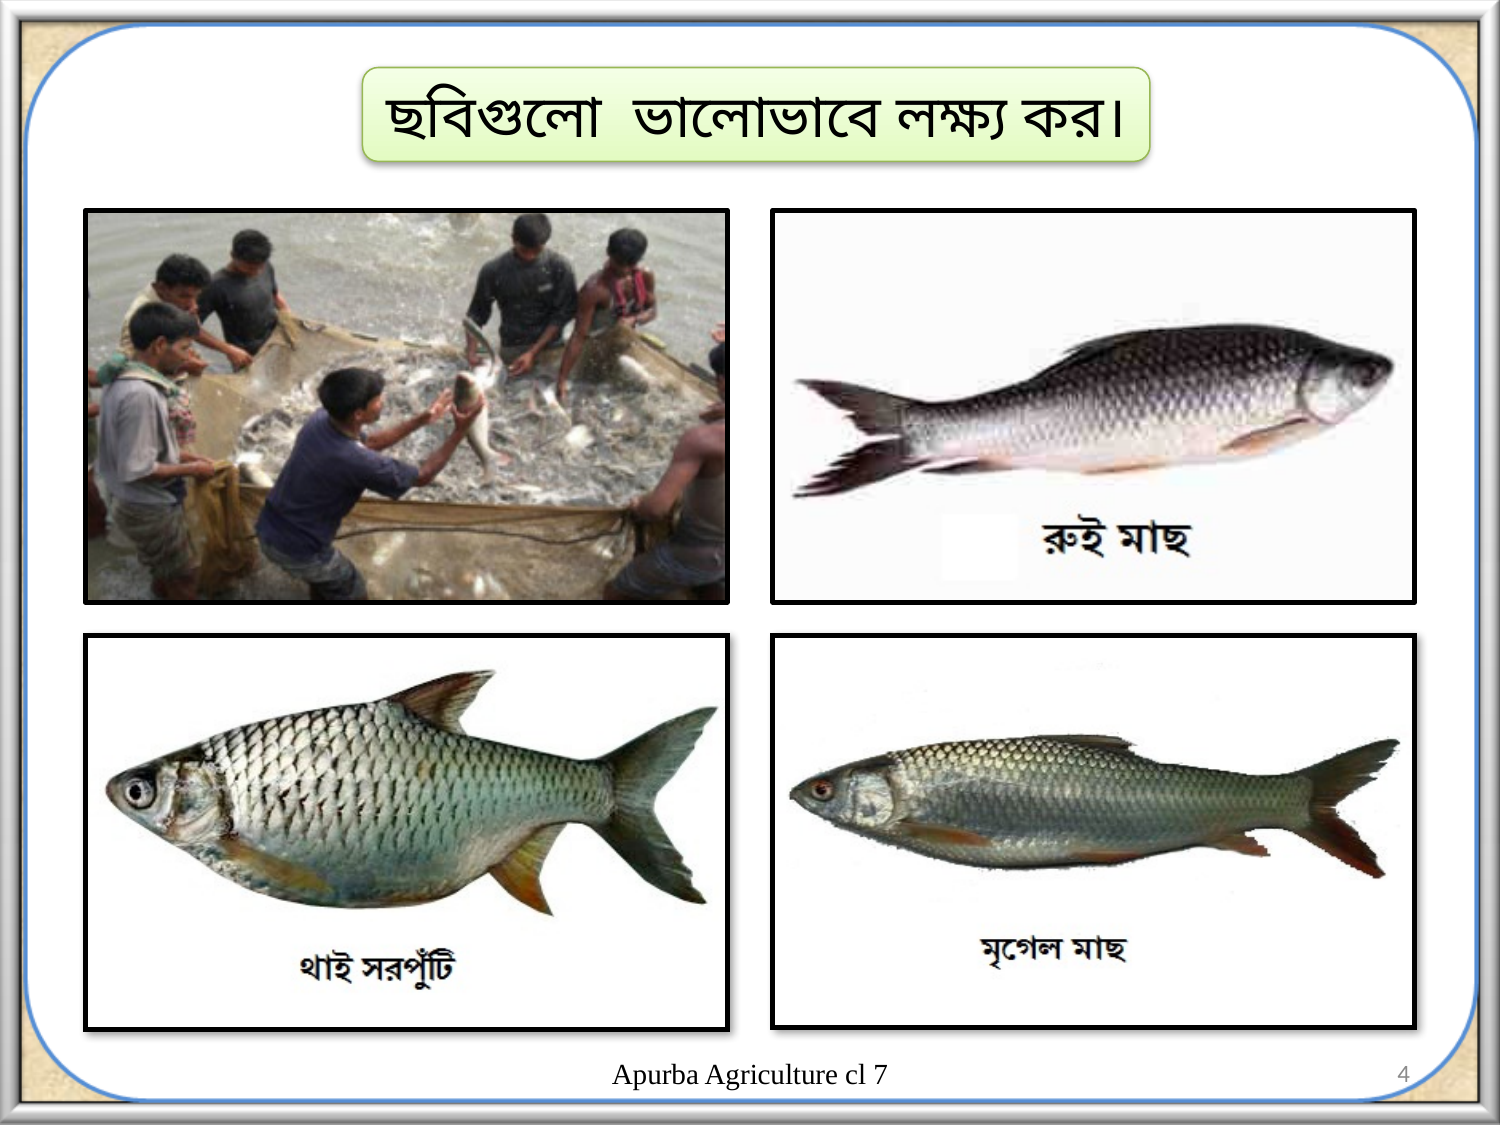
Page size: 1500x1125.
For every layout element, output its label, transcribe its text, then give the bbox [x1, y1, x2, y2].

slide_number 4 [1074, 1042, 1425, 1103]
footer Apurba Agriculture cl 7 [512, 1042, 988, 1103]
picture [0, 0, 1500, 1125]
text_box ছবিগুলো ভালোভাবে লক্ষ্য কর। [361, 66, 1151, 163]
